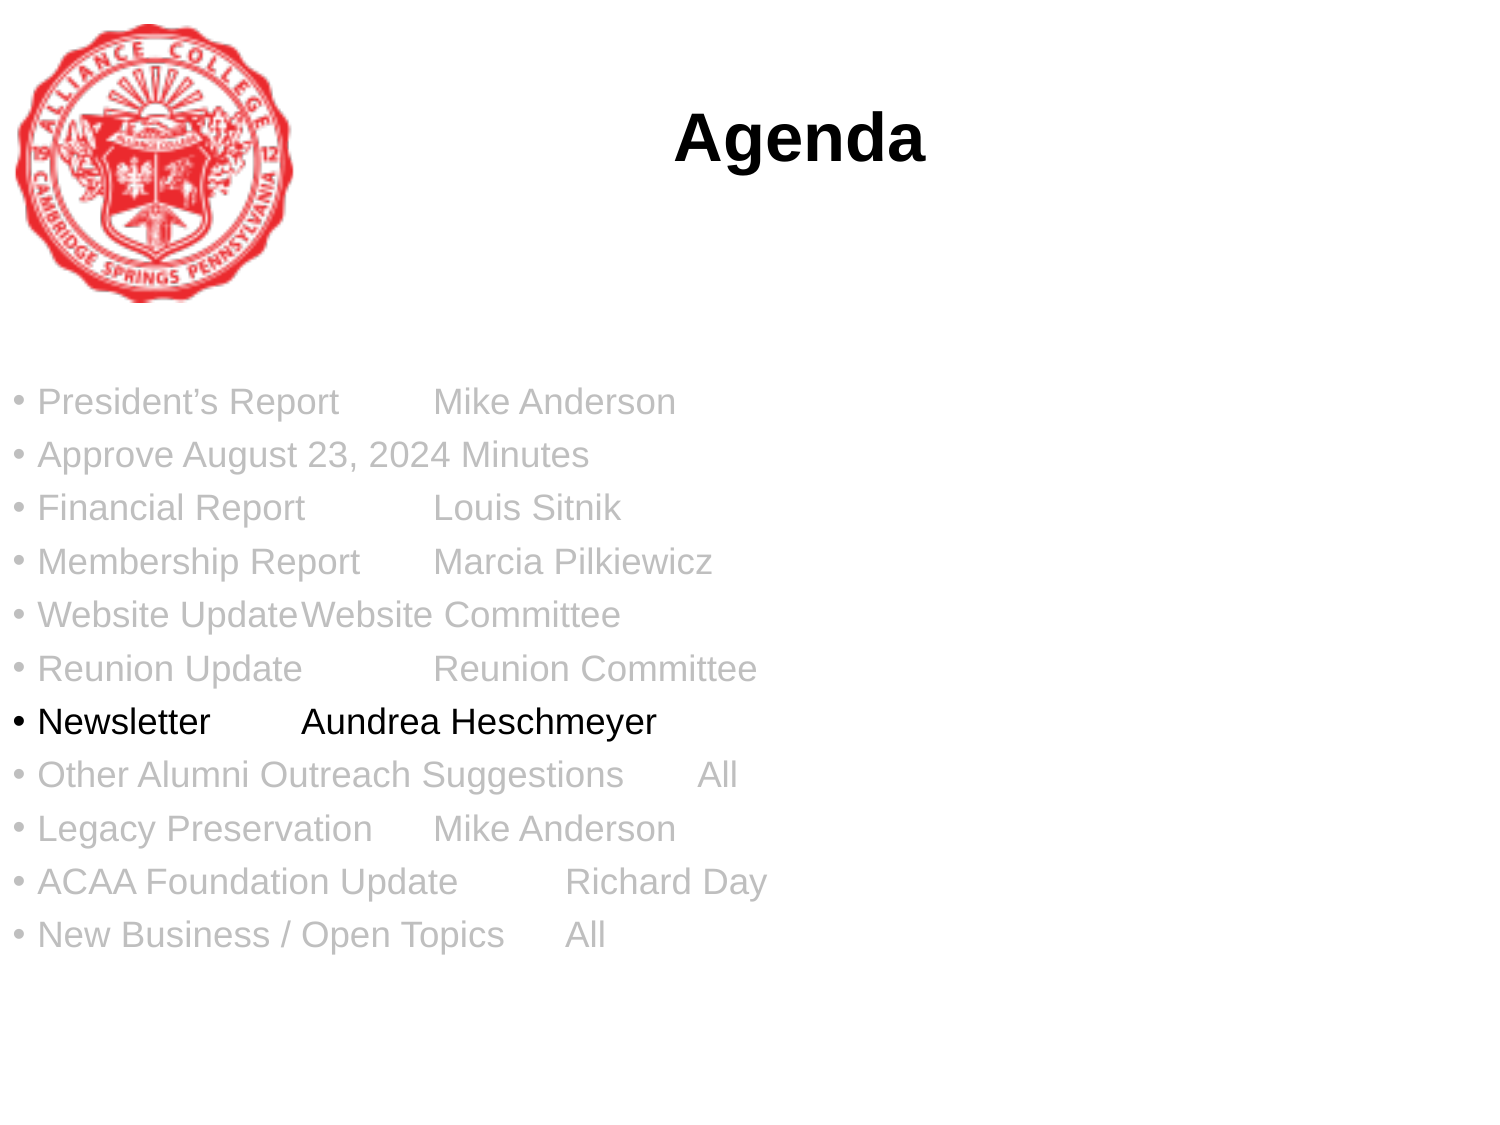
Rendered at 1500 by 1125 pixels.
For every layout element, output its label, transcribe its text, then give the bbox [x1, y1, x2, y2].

picture [0, 24, 313, 304]
title Agenda [313, 45, 1475, 233]
list President’s Report Mike Anderson Approve August 23, 2024 Minutes Financial Report Louis Sitnik Membership Report Marcia Pilkiewicz Website Update Website Committee Reunion Update Reunion Committee Newsletter Aundrea Heschmeyer Other Alumni Outreach Suggestions All Legacy Preservation Mike Anderson ACAA Foundation Update Richard Day New Business / Open Topics All [0, 375, 1498, 1125]
